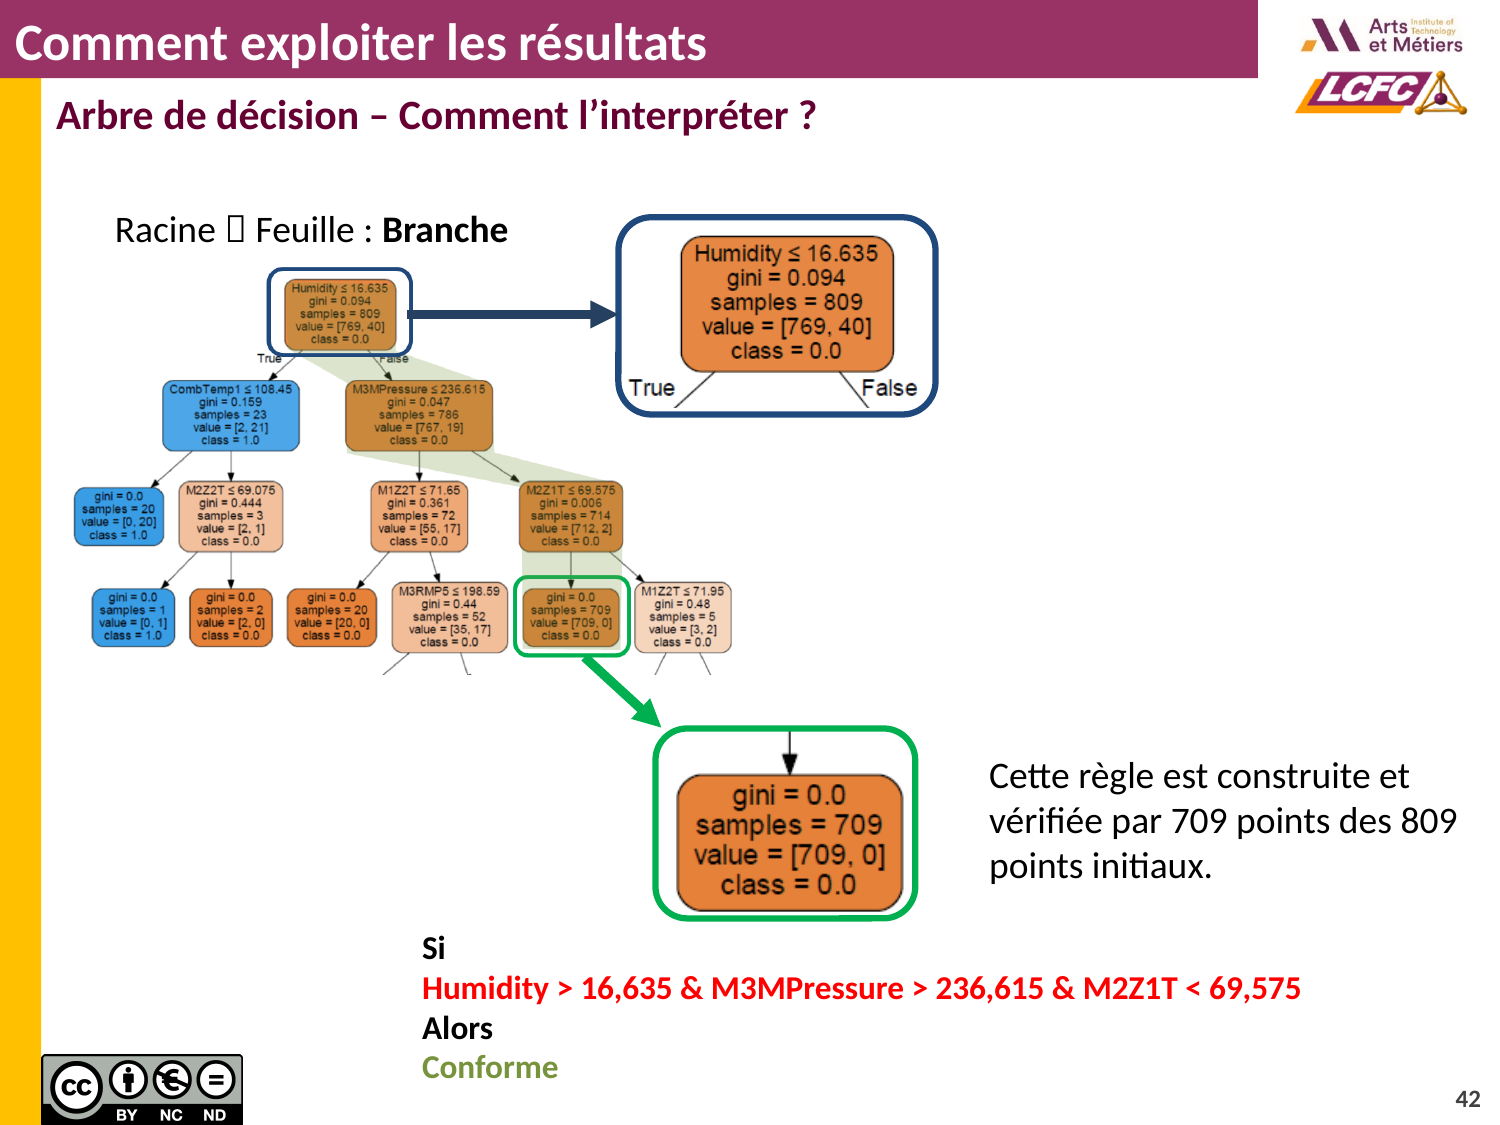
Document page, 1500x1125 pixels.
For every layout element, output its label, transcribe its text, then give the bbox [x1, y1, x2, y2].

text_box Arbre de décision – Comment l’interpréter ? [41, 80, 857, 146]
text_box Racine  Feuille : Branche [100, 197, 597, 258]
slide_number 42 [1146, 1067, 1497, 1125]
text_box Cette règle est construite et vérifiée par 709 points des 809 points initiaux. [974, 743, 1477, 894]
text_box Si Humidity > 16,635 & M3MPressure > 236,615 & M2Z1T < 69,575 Alors Conforme [407, 918, 1377, 1093]
picture [1293, 63, 1469, 121]
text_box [584, 656, 662, 728]
text_box [914, 745, 918, 902]
picture [1299, 15, 1463, 53]
picture [661, 727, 910, 919]
title Comment exploiter les résultats [0, 0, 1258, 79]
picture [41, 1054, 243, 1125]
picture [62, 211, 936, 676]
